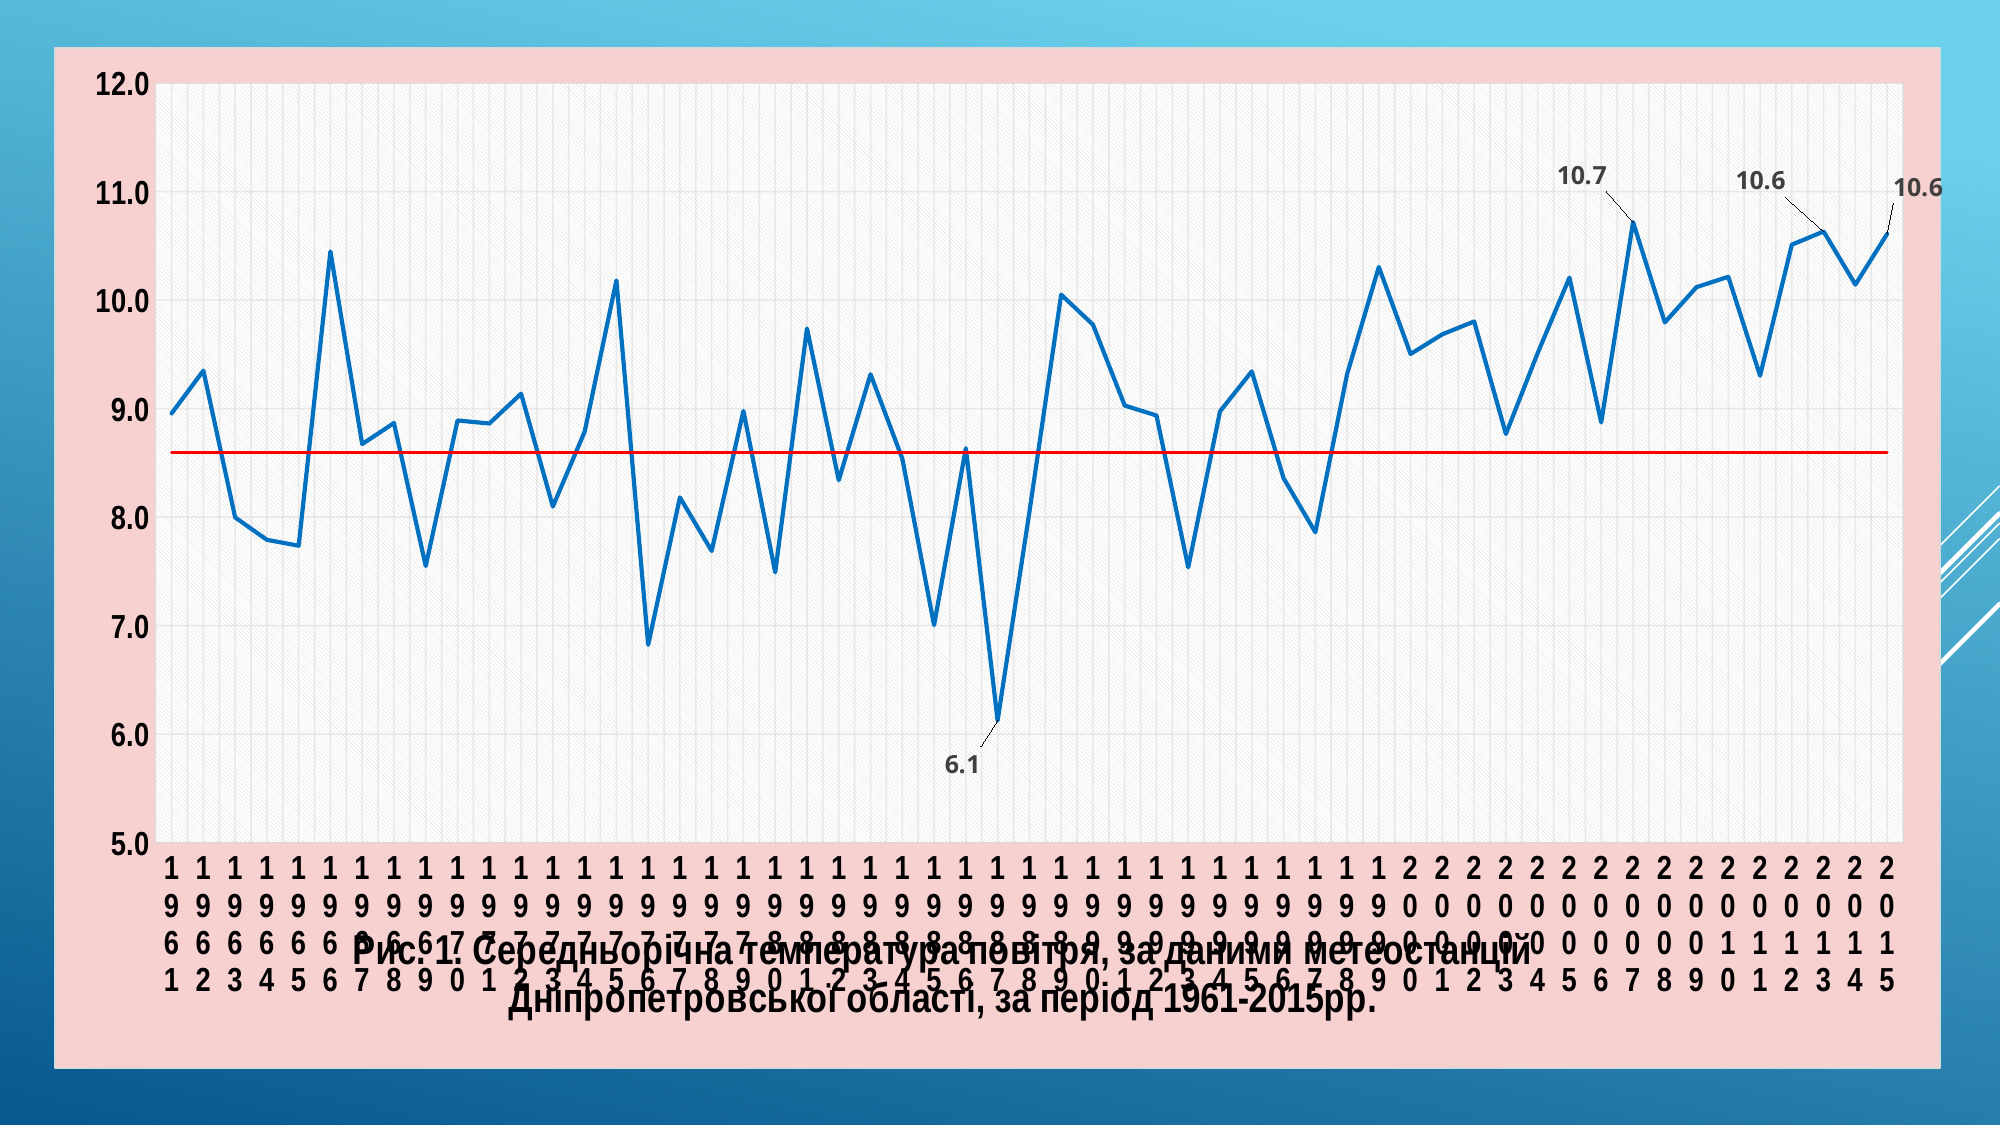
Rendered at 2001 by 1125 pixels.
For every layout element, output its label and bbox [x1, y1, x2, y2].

chart [53, 47, 1944, 1070]
